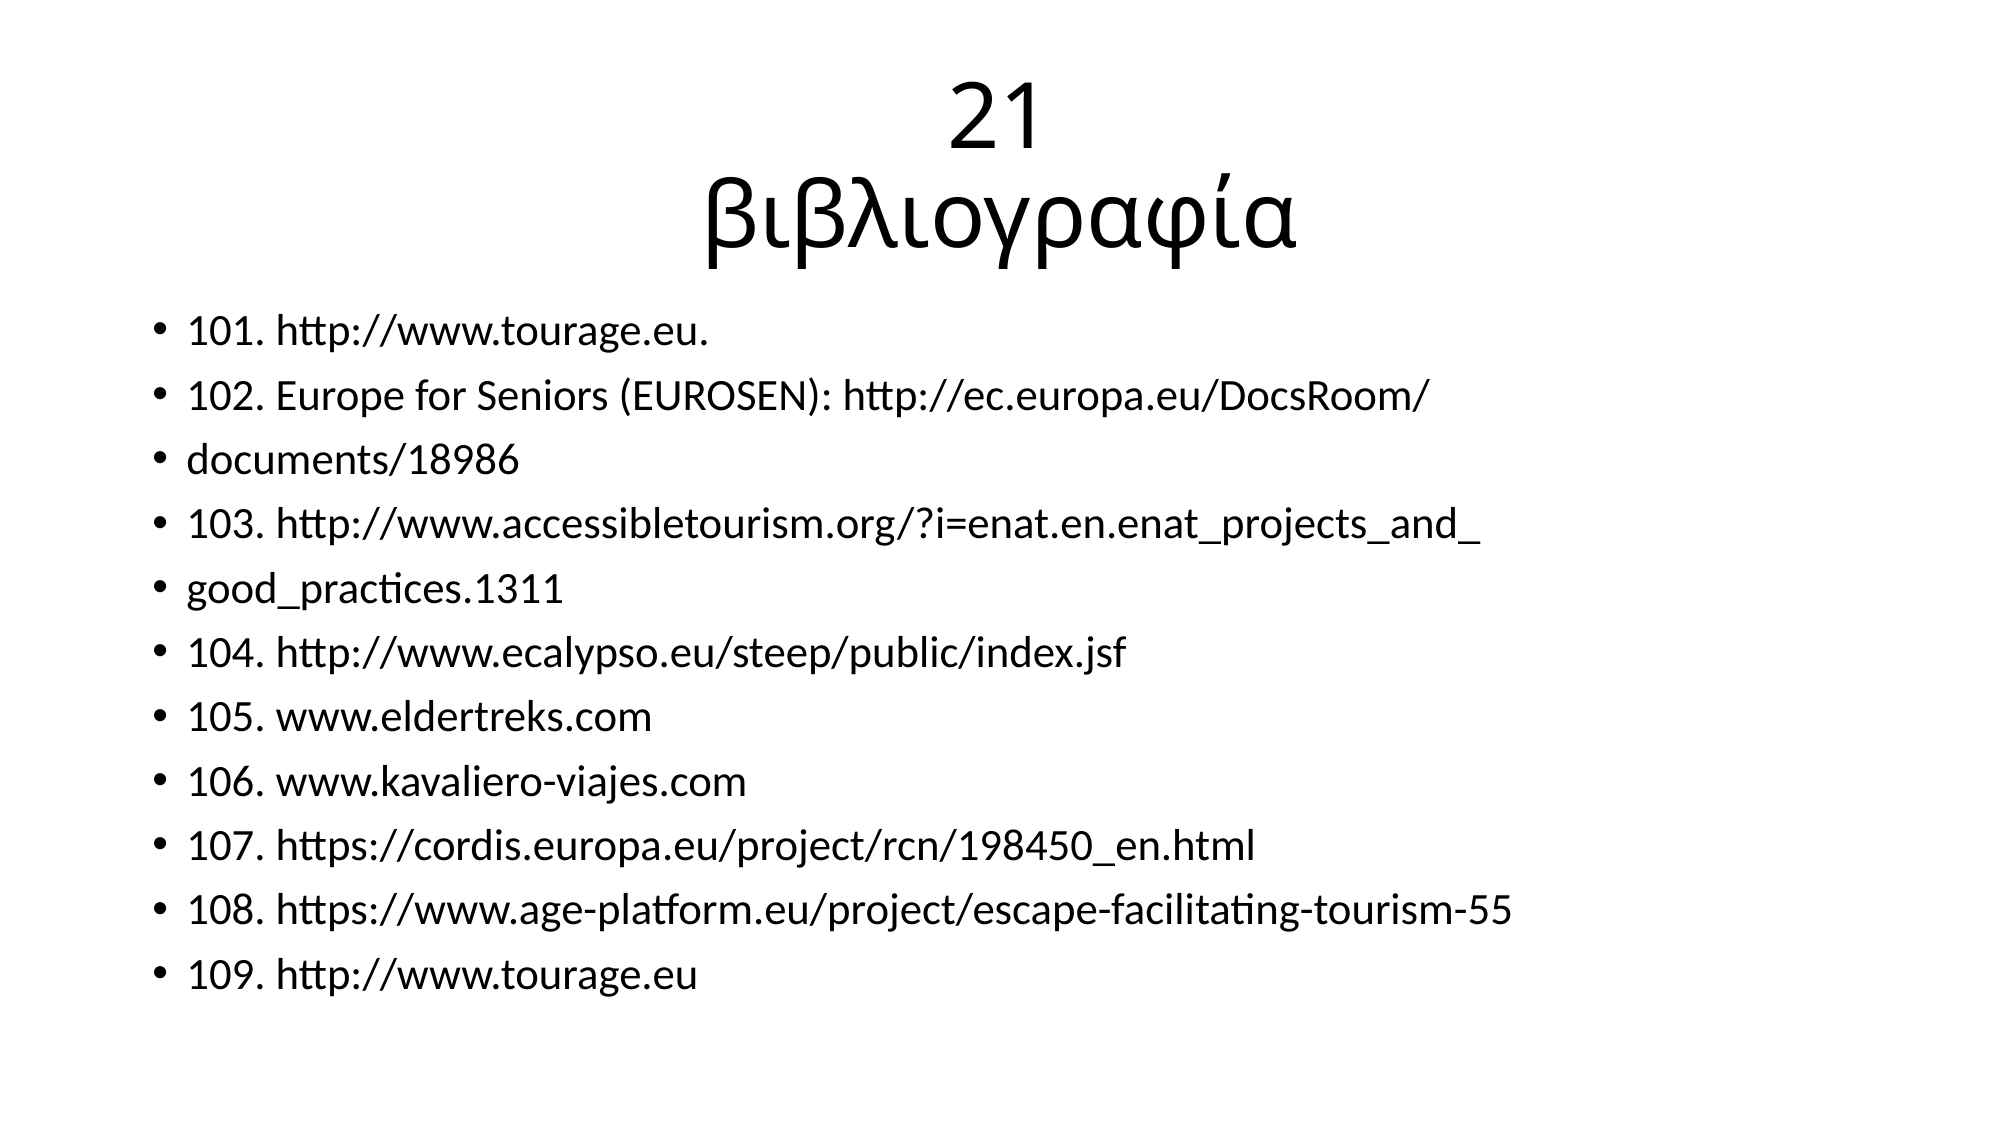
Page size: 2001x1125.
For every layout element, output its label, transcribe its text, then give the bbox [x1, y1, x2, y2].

title 21 βιβλιογραφία [137, 59, 1863, 278]
list 101. http://www.tourage.eu. 102. Europe for Seniors (EUROSEN): http://ec.europa.eu/DocsRoom/ documents/18986 103. http://www.accessibletourism.org/?i=enat.en.enat_projects_and_ good_practices.1311 104. http://www.ecalypso.eu/steep/public/index.jsf 105. www.eldertreks.com 106. www.kavaliero-viajes.com 107. https://cordis.europa.eu/project/rcn/198450_en.html 108. https://www.age-platform.eu/project/escape-facilitating-tourism-55 109. http://www.tourage.eu [137, 299, 1863, 1014]
